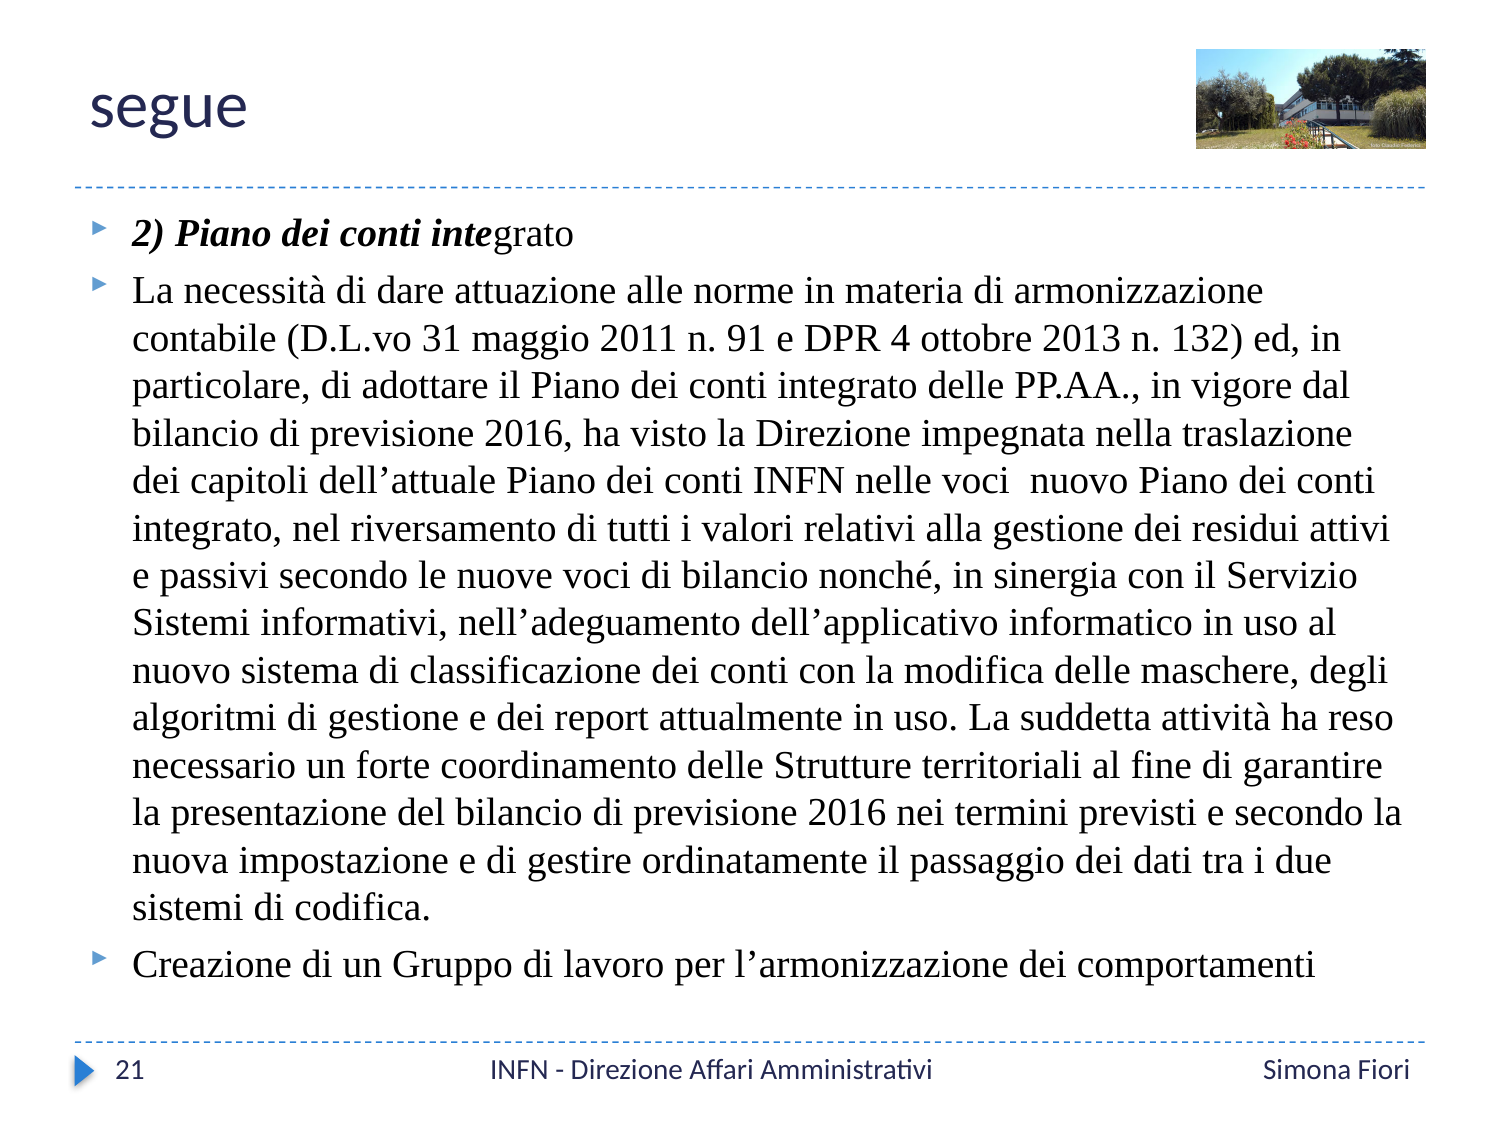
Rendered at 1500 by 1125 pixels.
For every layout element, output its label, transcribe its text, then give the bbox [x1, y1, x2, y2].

slide_number Simona Fiori [1051, 1042, 1426, 1103]
list 2) Piano dei conti integrato La necessità di dare attuazione alle norme in materia di armonizzazione contabile (D.L.vo 31 maggio 2011 n. 91 e DPR 4 ottobre 2013 n. 132) ed, in particolare, di adottare il Piano dei conti integrato delle PP.AA., in vigore dal bilancio di previsione 2016, ha visto la Direzione impegnata nella traslazione dei capitoli dell’attuale Piano dei conti INFN nelle voci nuovo Piano dei conti integrato, nel riversamento di tutti i valori relativi alla gestione dei residui attivi e passivi secondo le nuove voci di bilancio nonché, in sinergia con il Servizio Sistemi informativi, nell’adeguamento dell’applicativo informatico in uso al nuovo sistema di classificazione dei conti con la modifica delle maschere, degli algoritmi di gestione e dei report attualmente in uso. La suddetta attività ha reso necessario un forte coordinamento delle Strutture territoriali al fine di garantire la presentazione del bilancio di previsione 2016 nei termini previsti e secondo la nuova impostazione e di gestire ordinatamente il passaggio dei dati tra i due sistemi di codifica. Creazione di un Gruppo di lavoro per l’armonizzazione dei comportamenti [75, 200, 1425, 1010]
slide_number 21 [100, 1042, 426, 1103]
footer INFN - Direzione Affari Amministrativi [475, 1042, 1051, 1103]
title segue [75, 47, 1155, 149]
picture [1196, 49, 1426, 149]
